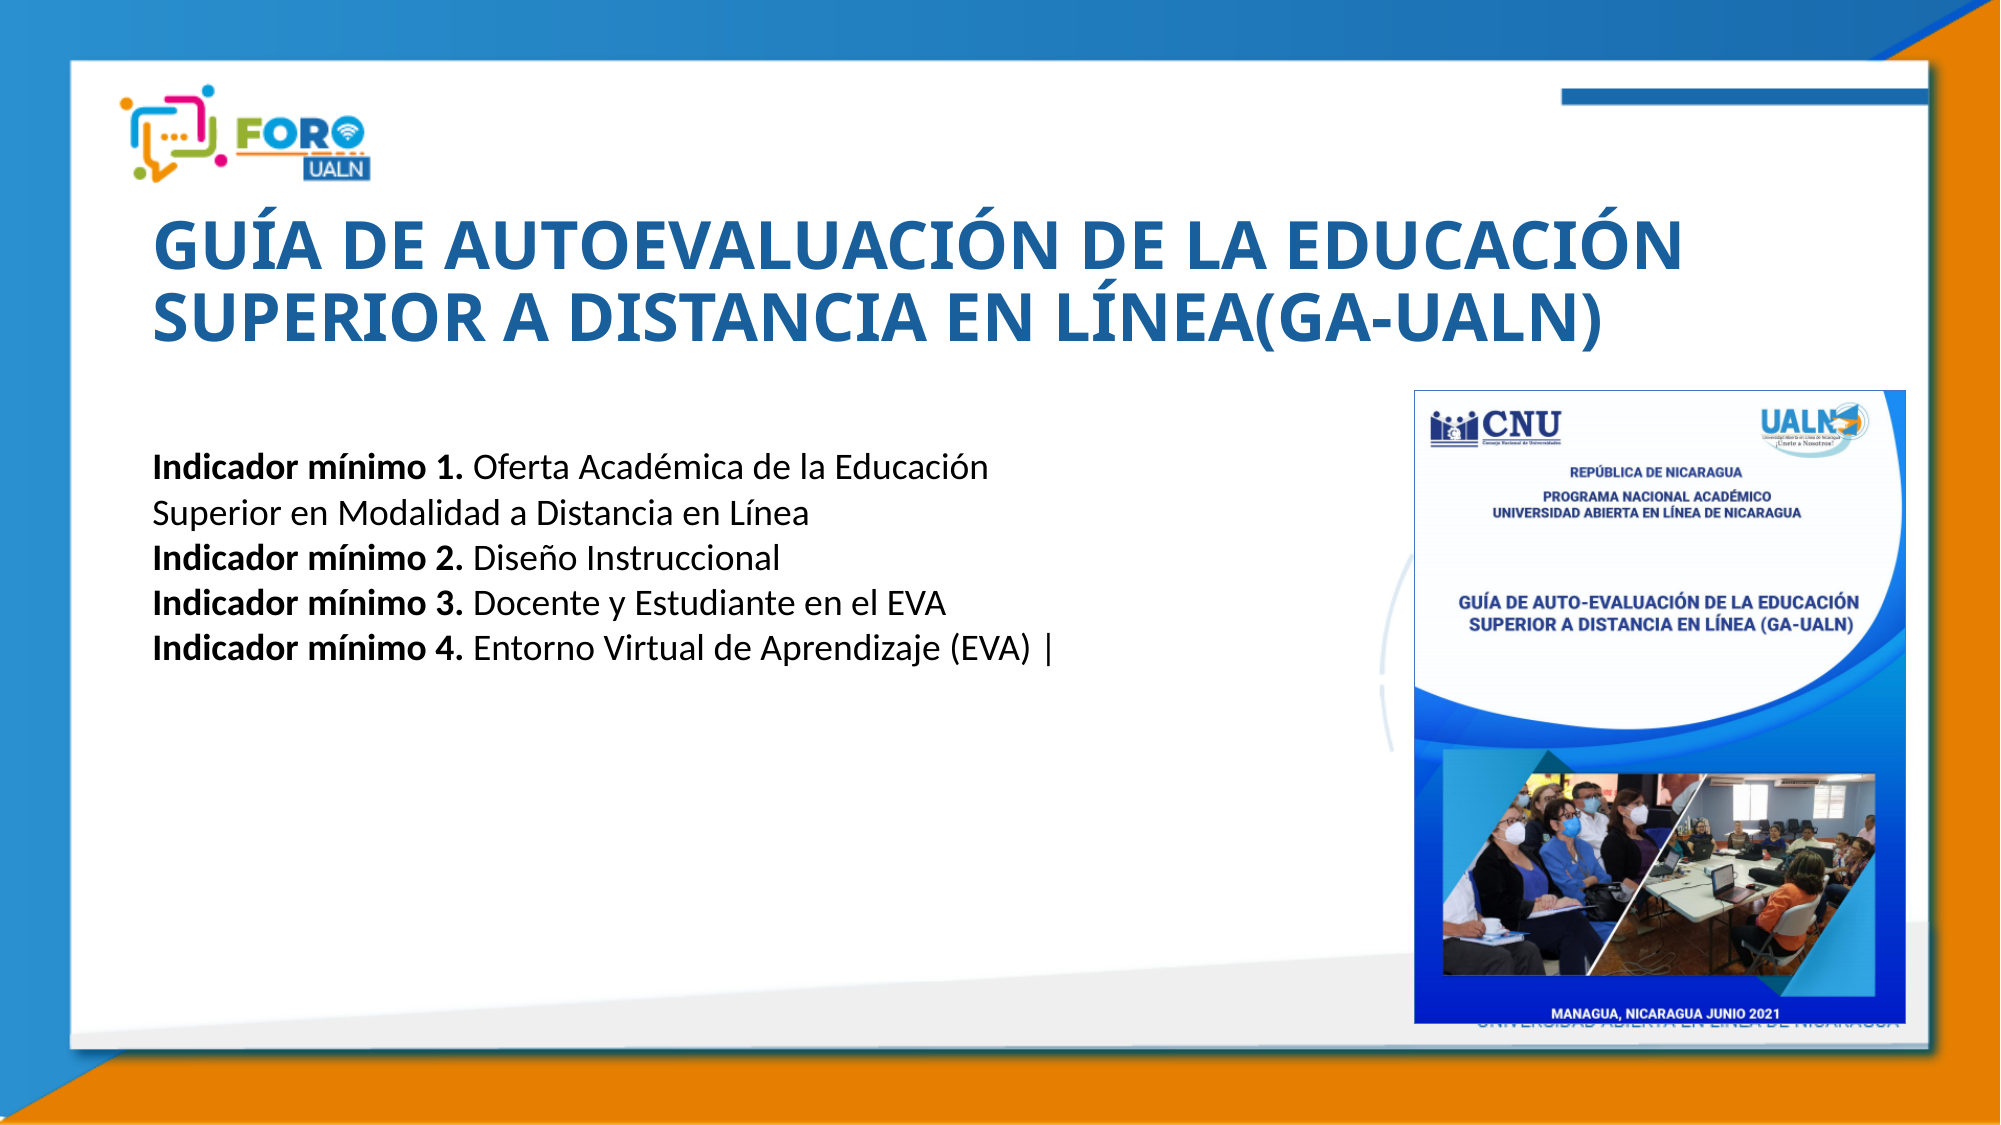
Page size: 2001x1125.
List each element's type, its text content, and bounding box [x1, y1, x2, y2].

text_box Indicador mínimo 1. Oferta Académica de la Educación Superior en Modalidad a Distancia en Línea Indicador mínimo 2. Diseño Instruccional Indicador mínimo 3. Docente y Estudiante en el EVA Indicador mínimo 4. Entorno Virtual de Aprendizaje (EVA) | [137, 435, 1138, 675]
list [1414, 390, 1906, 1024]
title GUÍA DE AUTOEVALUACIÓN DE LA EDUCACIÓN SUPERIOR A DISTANCIA EN LÍNEA(GA-UALN) [137, 210, 1863, 359]
picture [0, 0, 2000, 1125]
